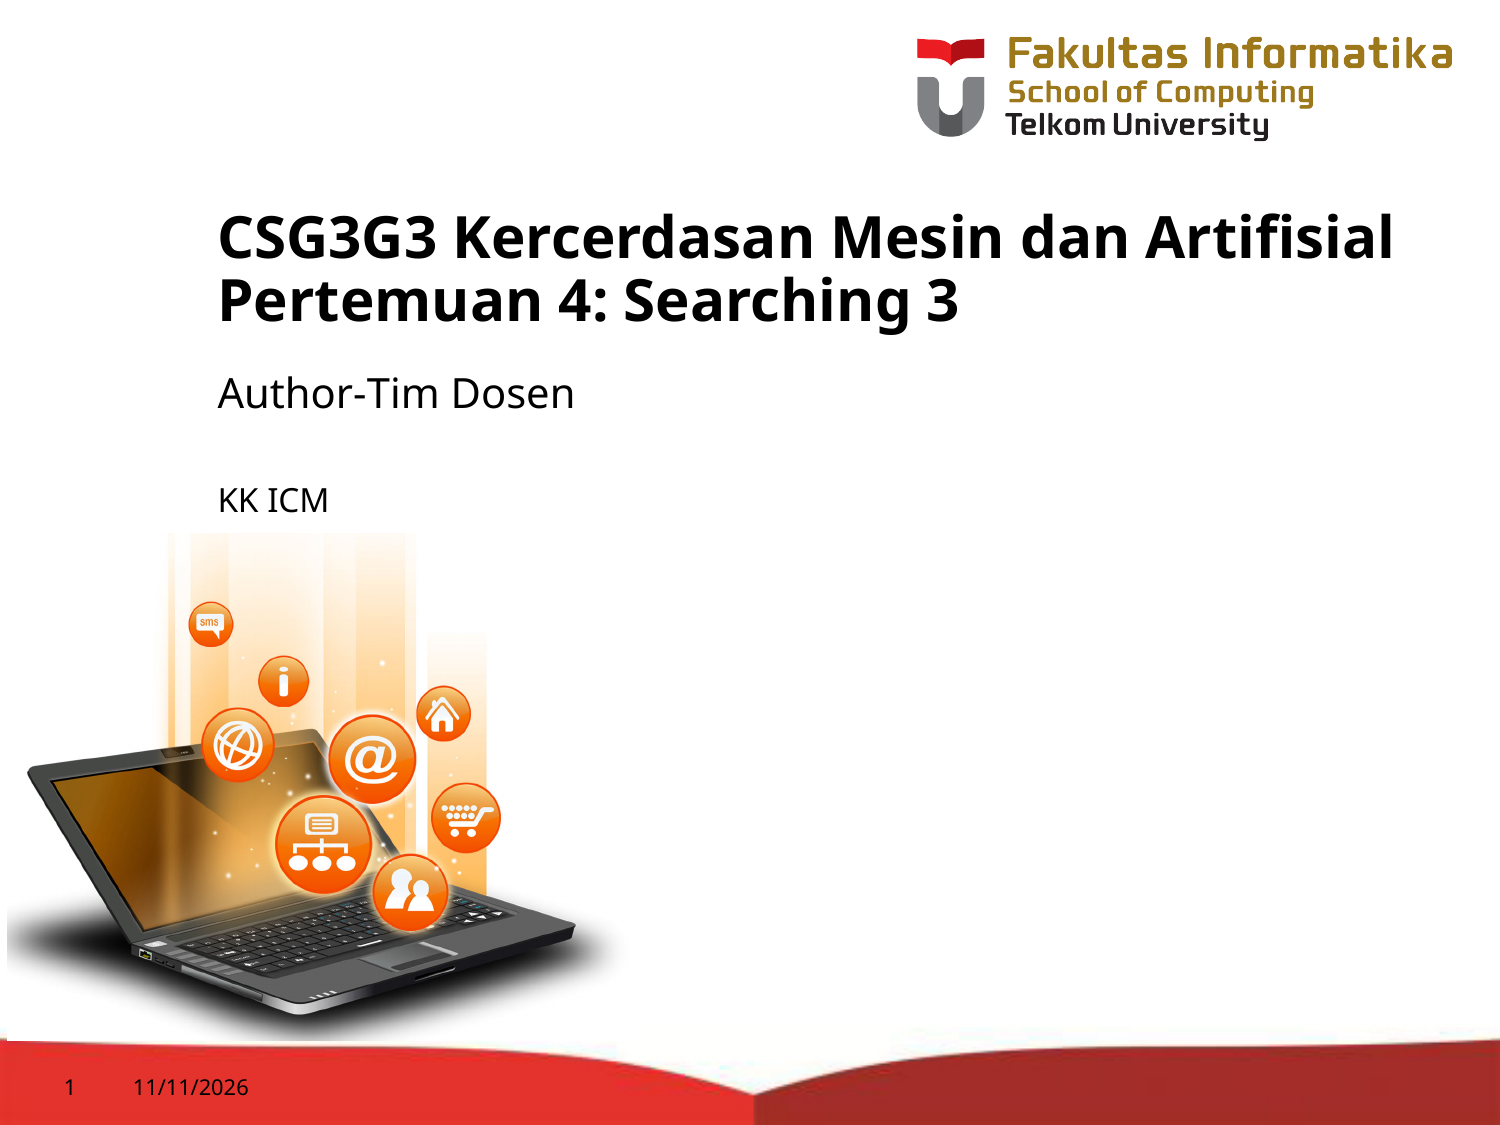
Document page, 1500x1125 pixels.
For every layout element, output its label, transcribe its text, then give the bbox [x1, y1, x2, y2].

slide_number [132, 1058, 403, 1119]
title CSG3G3 Kercerdasan Mesin dan Artifisial Pertemuan 4: Searching 3 [202, 208, 1500, 334]
slide_number 1 [63, 1058, 123, 1119]
picture [0, 533, 1500, 1125]
list KK ICM [202, 471, 1500, 534]
picture [916, 35, 1453, 142]
subtitle Author-Tim Dosen [202, 365, 1500, 436]
